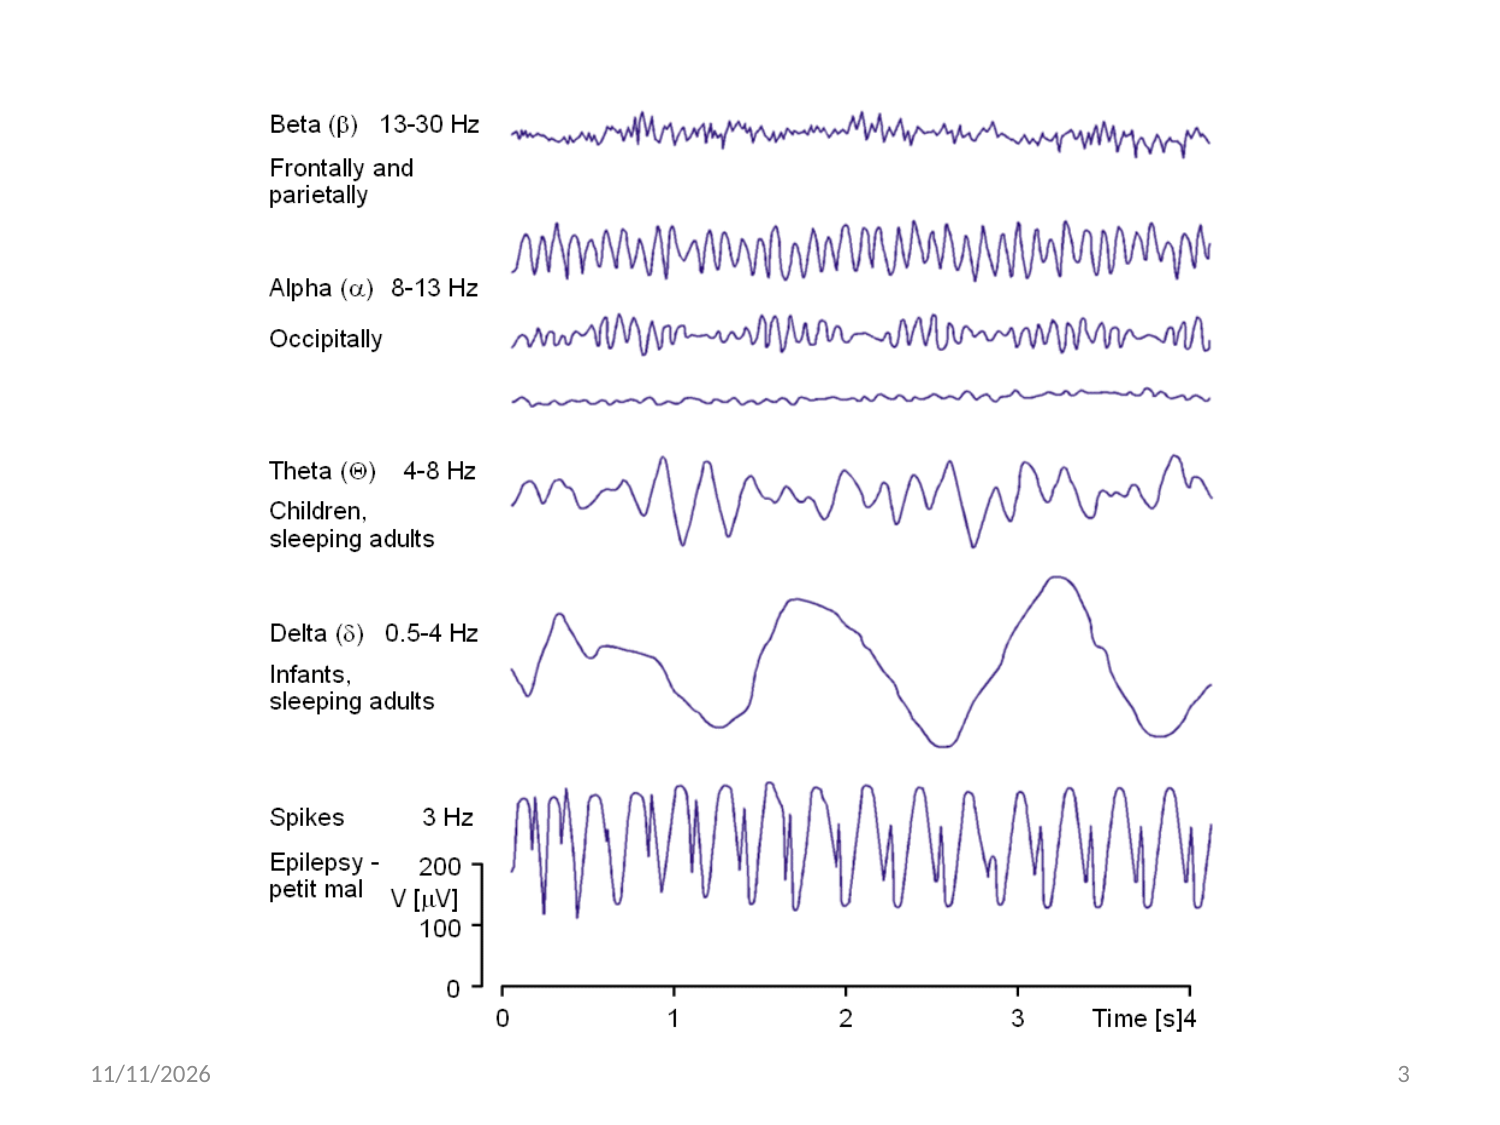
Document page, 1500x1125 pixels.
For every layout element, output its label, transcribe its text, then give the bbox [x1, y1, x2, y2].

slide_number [75, 1042, 425, 1103]
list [262, 99, 1226, 1038]
slide_number 3 [1074, 1042, 1425, 1103]
